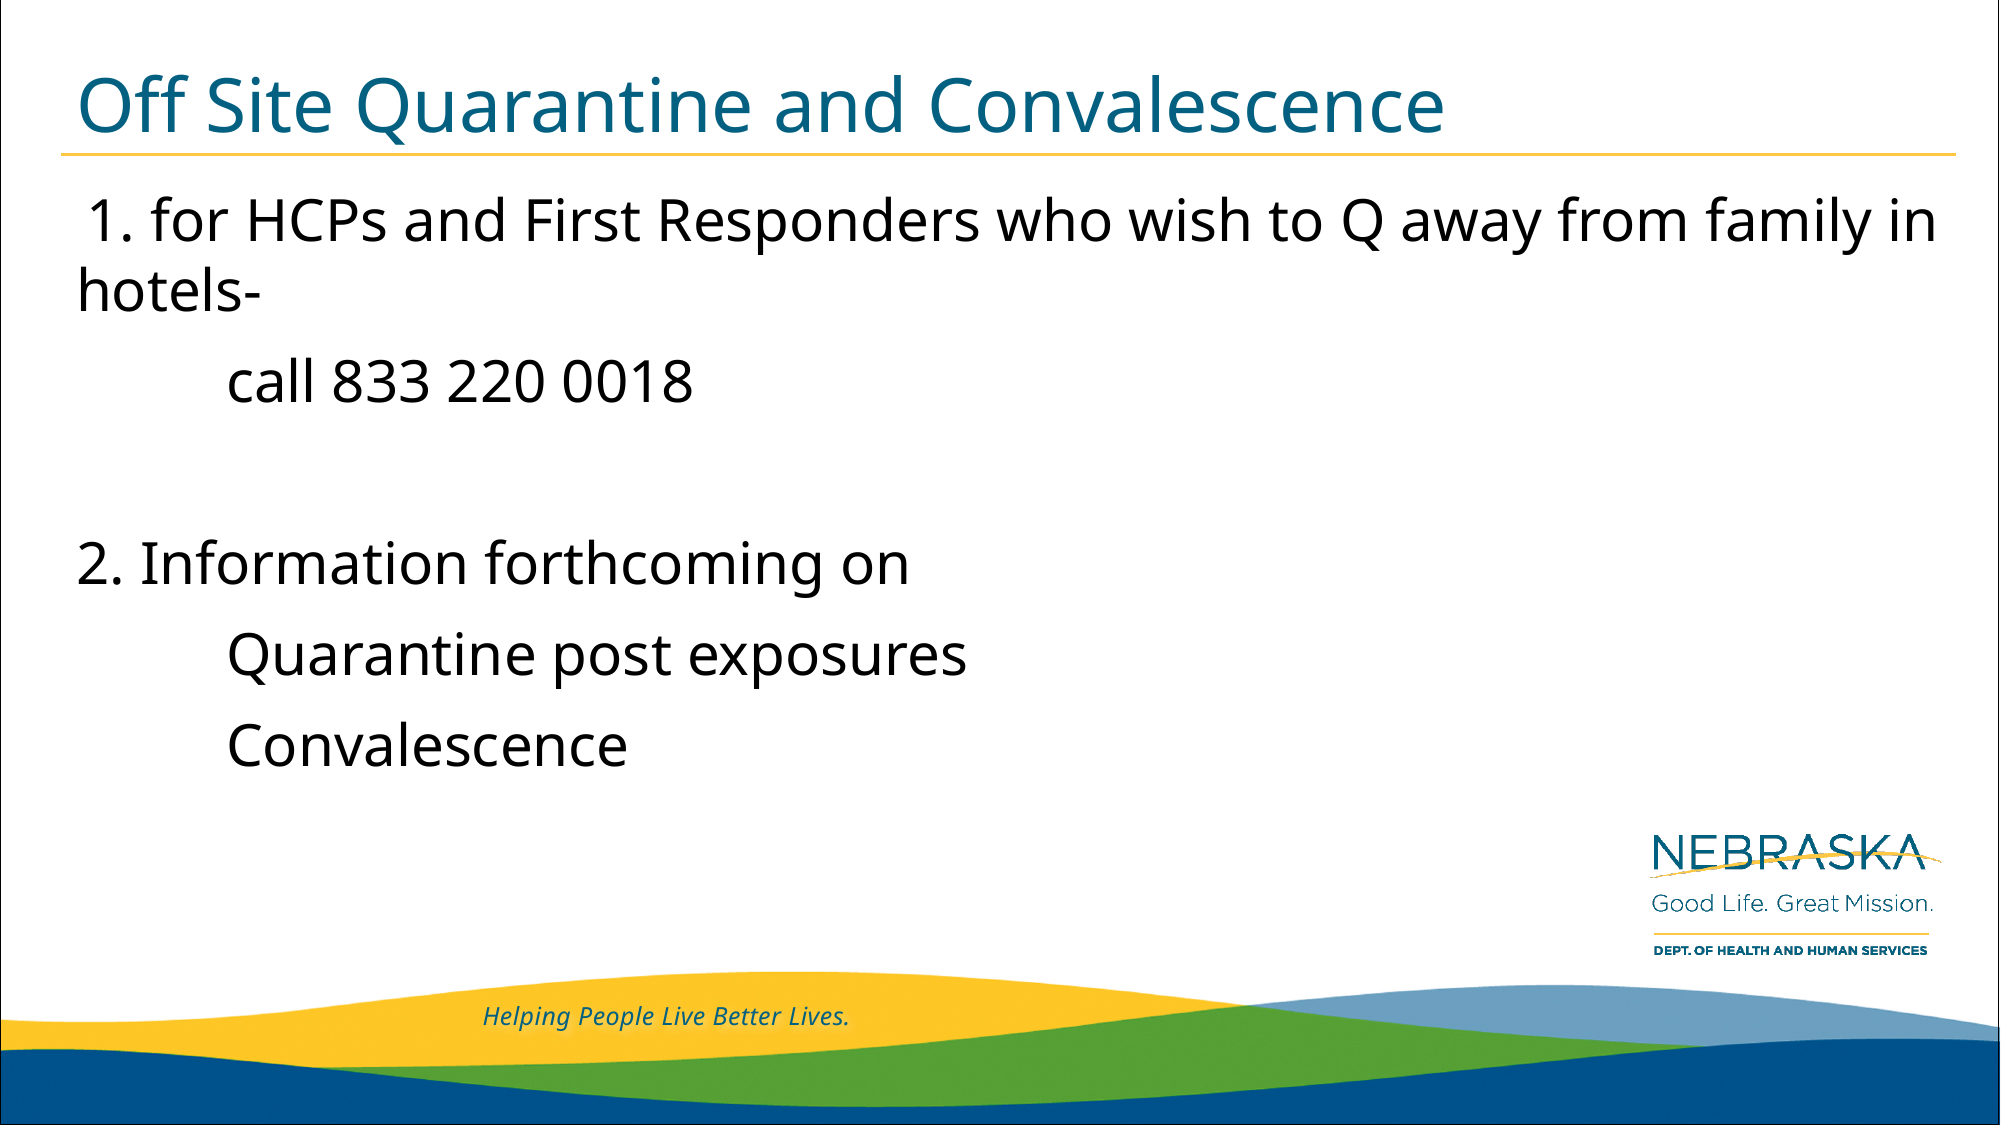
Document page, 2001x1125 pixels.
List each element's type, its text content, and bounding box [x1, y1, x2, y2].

list 1. for HCPs and First Responders who wish to Q away from family in hotels- call 833 220 0018 2. Information forthcoming on Quarantine post exposures Convalescence [61, 176, 1957, 1007]
title Off Site Quarantine and Convalescence [61, 59, 1957, 175]
picture [1, 0, 1998, 1124]
